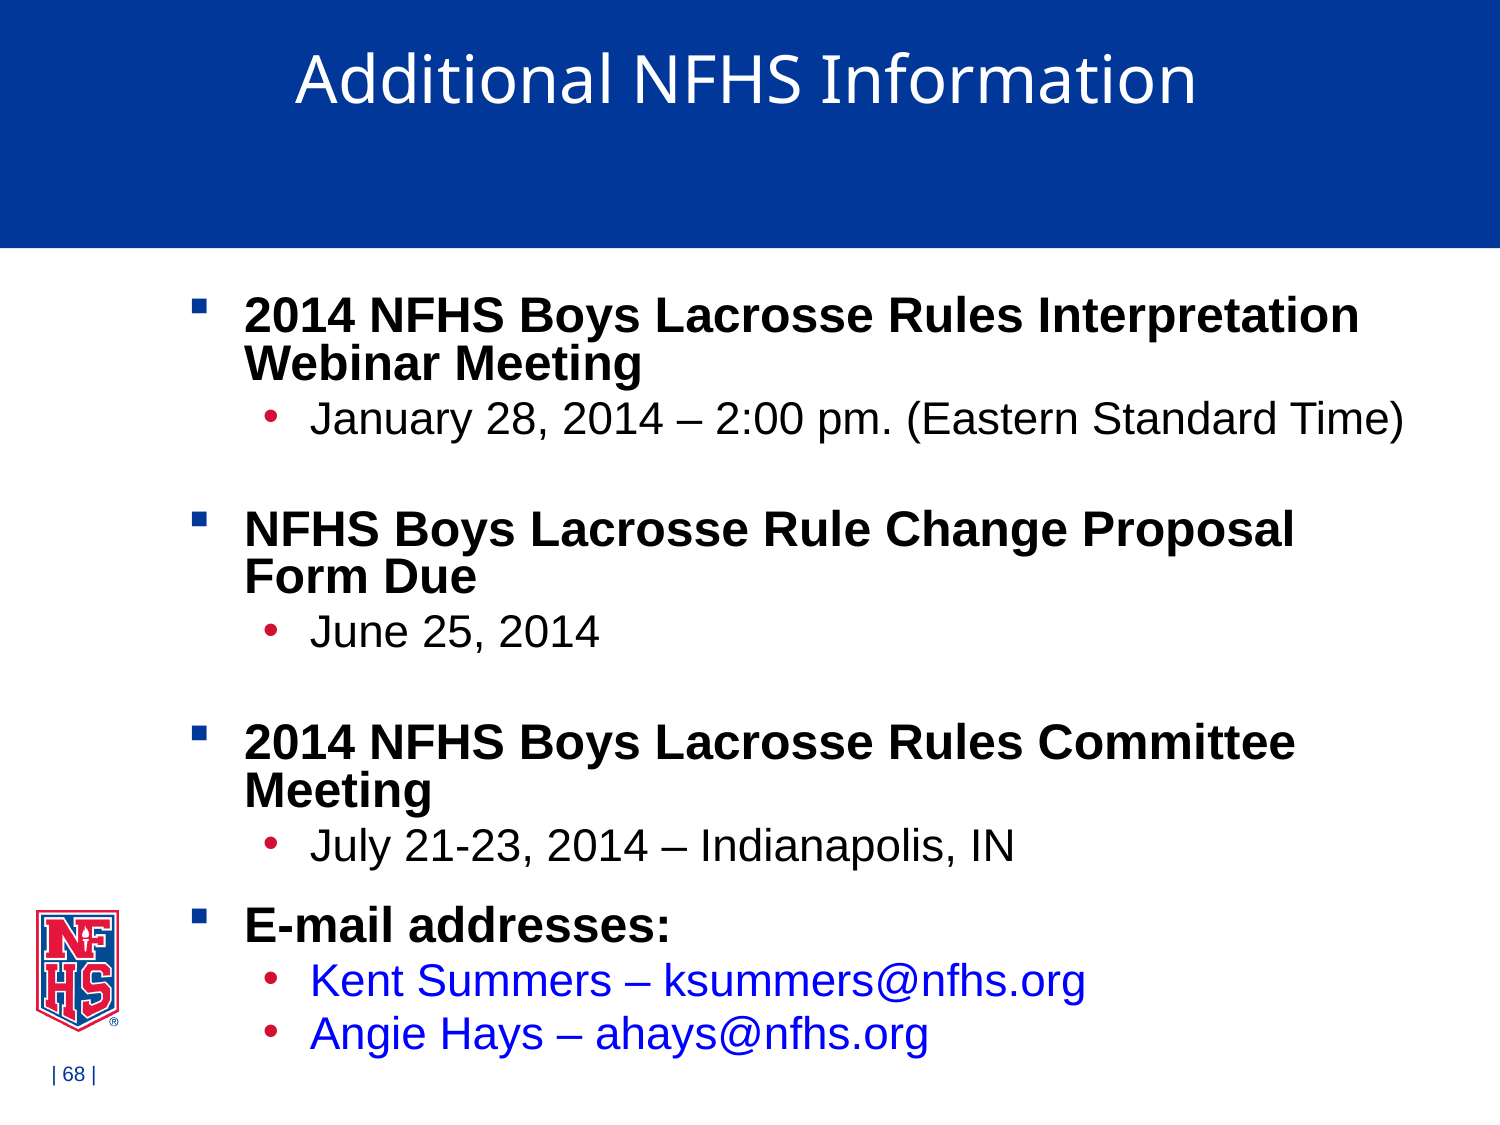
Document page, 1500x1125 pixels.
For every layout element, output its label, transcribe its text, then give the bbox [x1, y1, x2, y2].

list 2014 NFHS Boys Lacrosse Rules Interpretation Webinar Meeting January 28, 2014 – 2:00 pm. (Eastern Standard Time) NFHS Boys Lacrosse Rule Change Proposal Form Due June 25, 2014 2014 NFHS Boys Lacrosse Rules Committee Meeting July 21-23, 2014 – Indianapolis, IN E-mail addresses: Kent Summers – ksummers@nfhs.org Angie Hays – ahays@nfhs.org [172, 246, 1450, 1097]
title Additional NFHS Information [38, 0, 1456, 155]
picture [36, 910, 119, 1032]
